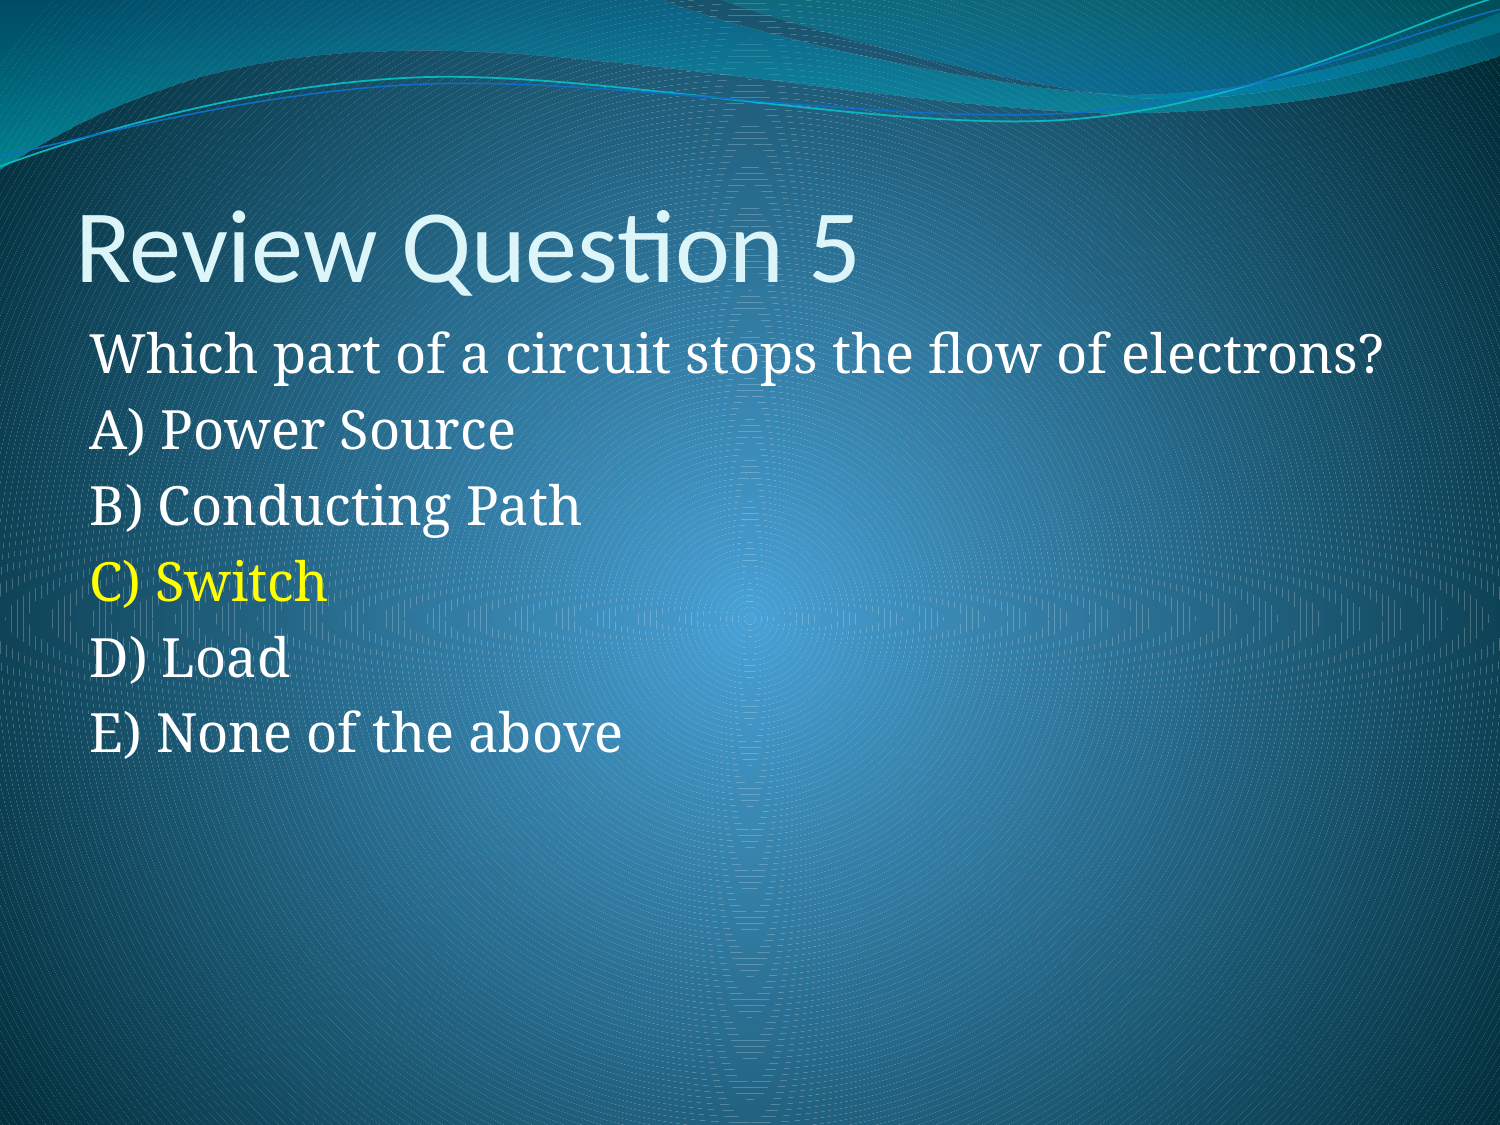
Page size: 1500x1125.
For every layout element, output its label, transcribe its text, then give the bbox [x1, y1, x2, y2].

list Which part of a circuit stops the flow of electrons? A) Power Source B) Conducting Path C) Switch D) Load E) None of the above [75, 312, 1500, 1005]
title Review Question 5 [75, 115, 1425, 303]
